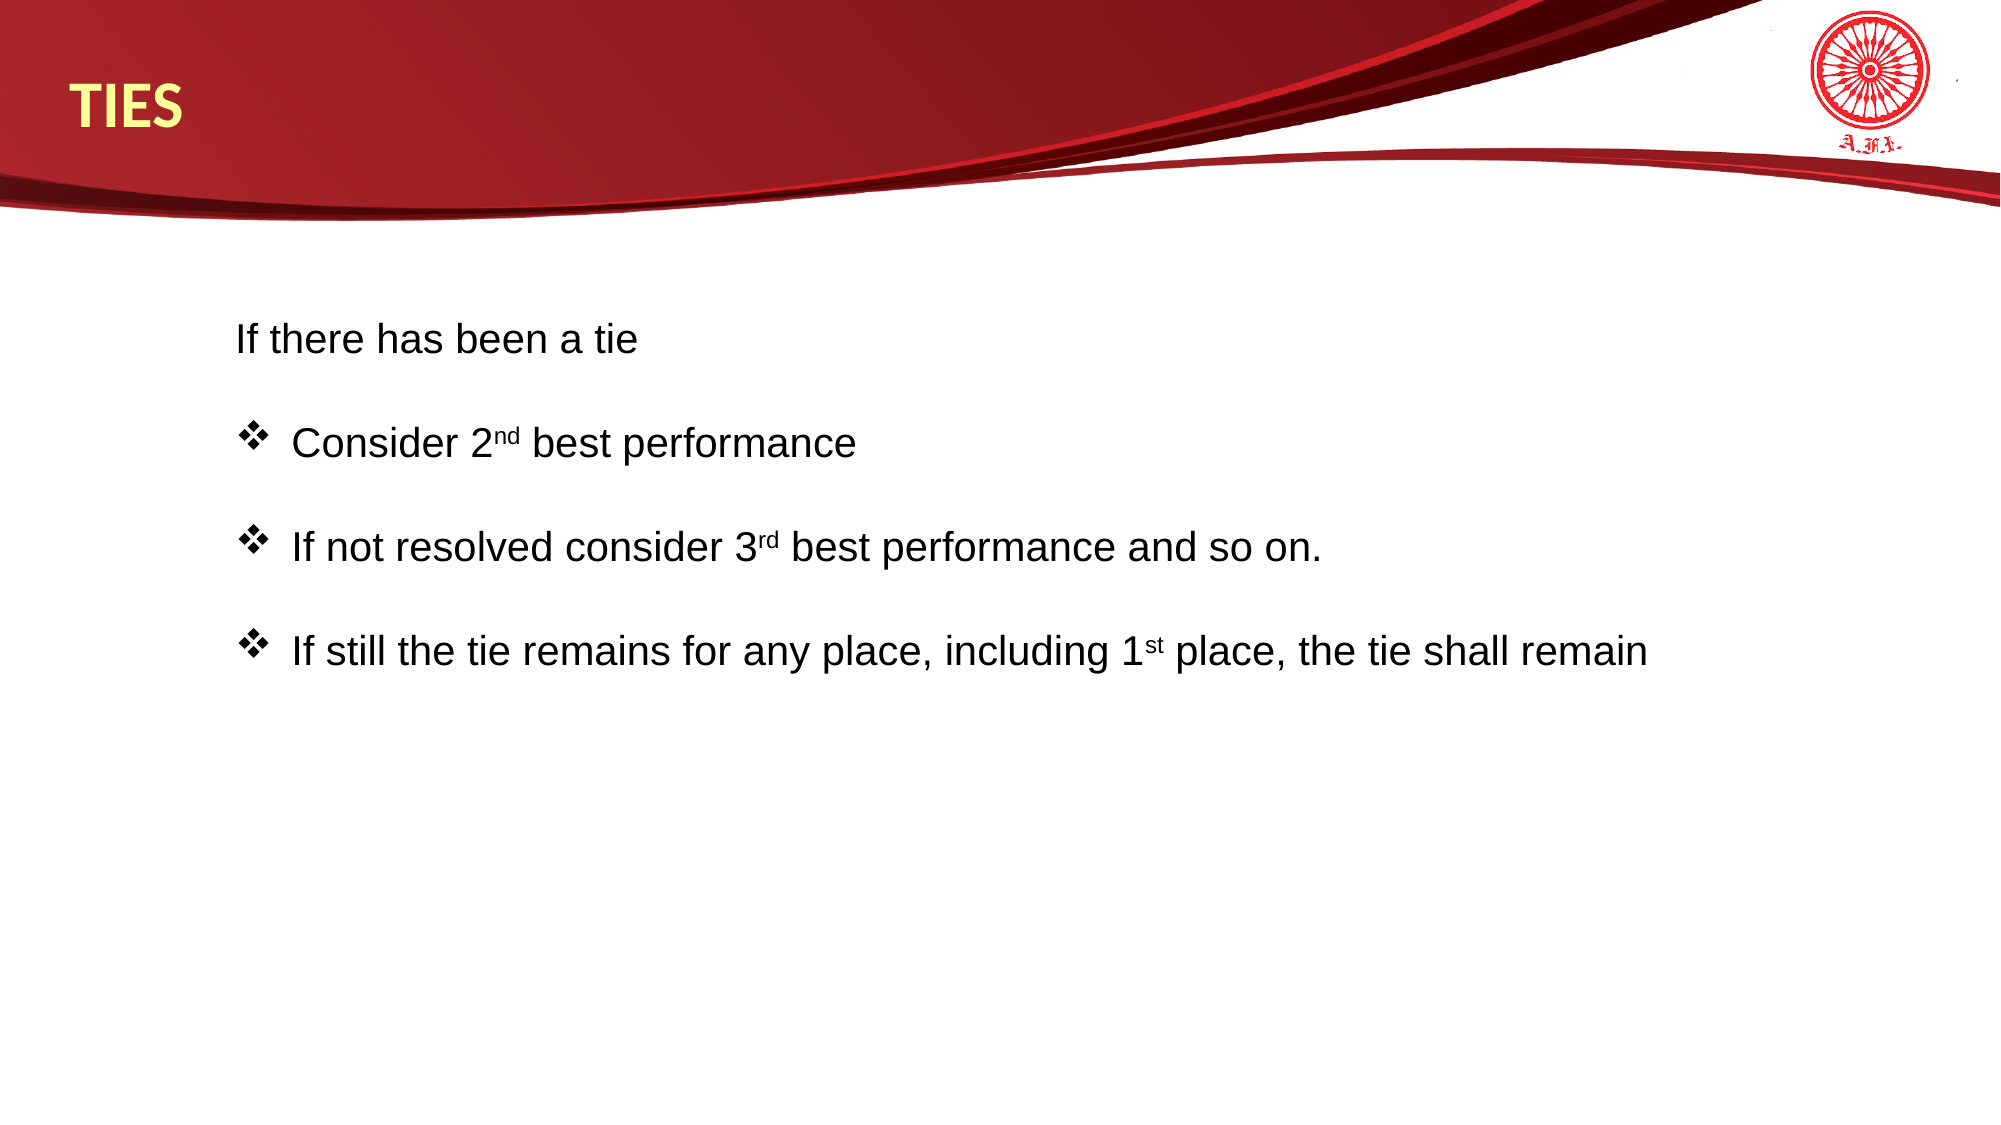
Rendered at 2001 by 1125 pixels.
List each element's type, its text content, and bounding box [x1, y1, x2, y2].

text_box TIES [55, 53, 1237, 148]
picture [0, 0, 2001, 1125]
text_box If there has been a tie Consider 2nd best performance If not resolved consider 3rd best performance and so on. If still the tie remains for any place, including 1st place, the tie shall remain [220, 278, 1792, 681]
